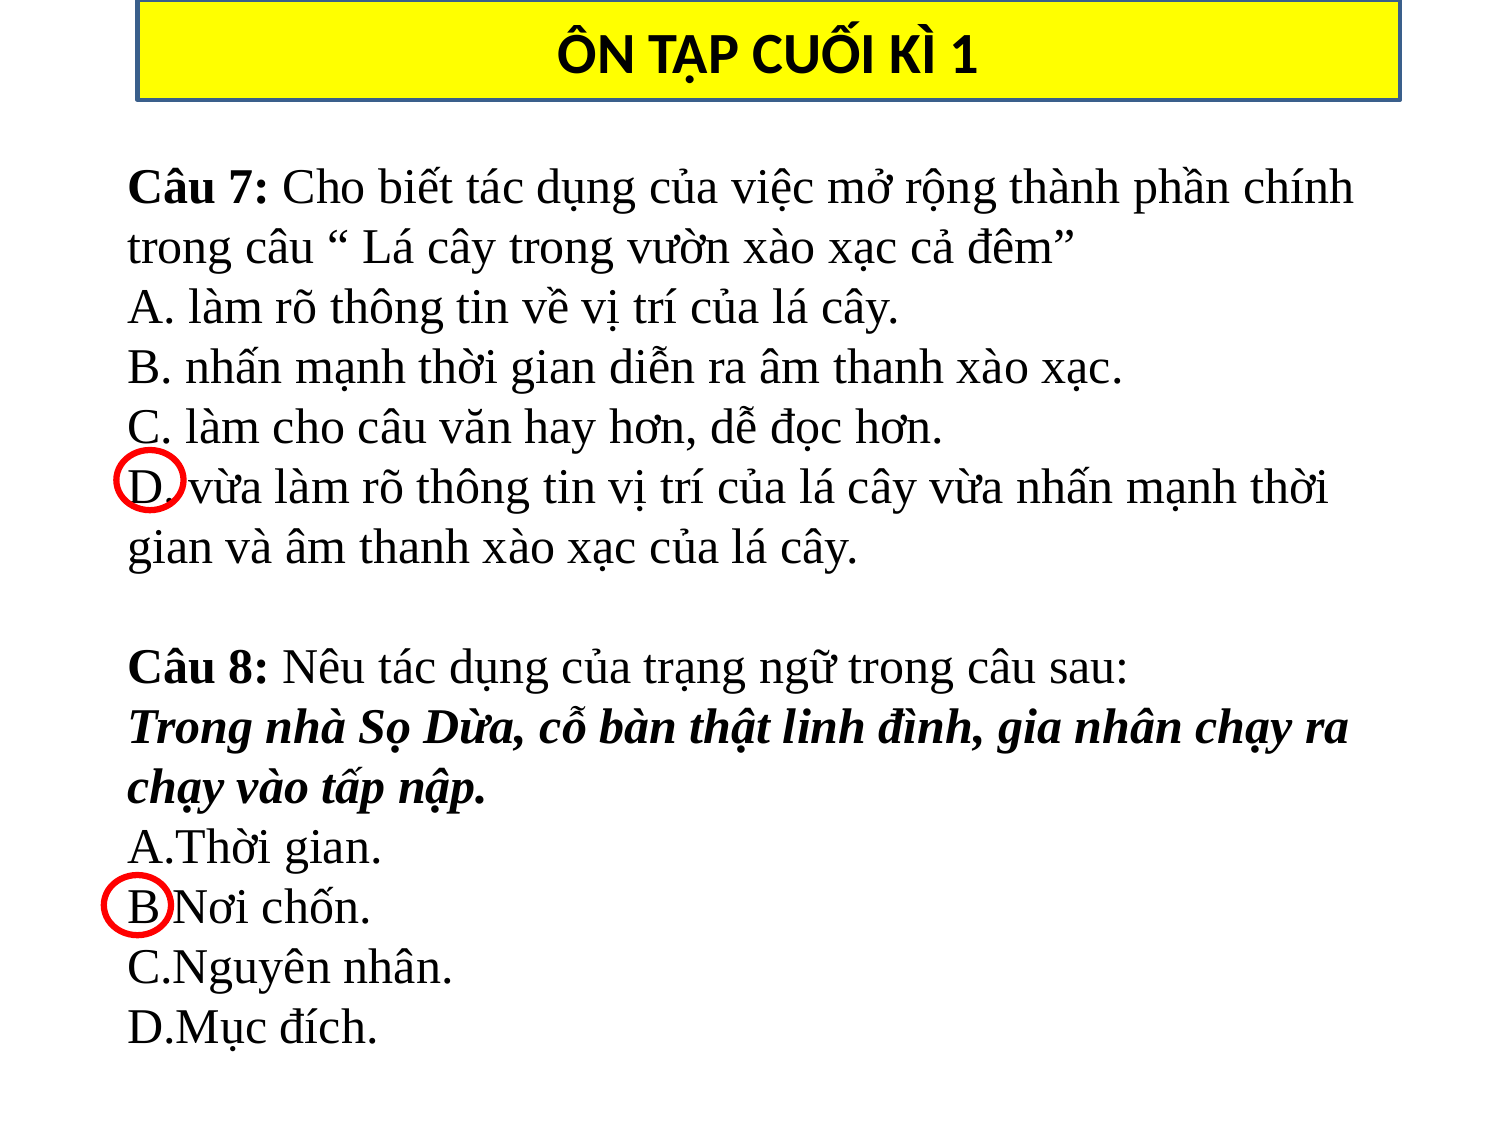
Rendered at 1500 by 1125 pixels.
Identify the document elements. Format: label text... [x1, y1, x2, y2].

text_box ÔN TẬP CUỐI KÌ 1 [135, 0, 1402, 102]
text_box [103, 875, 172, 936]
text_box Câu 7: Cho biết tác dụng của việc mở rộng thành phần chính trong câu “ Lá cây trong vườn xào xạc cả đêm” A. làm rõ thông tin về vị trí của lá cây. B. nhấn mạnh thời gian diễn ra âm thanh xào xạc. C. làm cho câu văn hay hơn, dễ đọc hơn. D. vừa làm rõ thông tin vị trí của lá cây vừa nhấn mạnh thời gian và âm thanh xào xạc của lá cây. Câu 8: Nêu tác dụng của trạng ngữ trong câu sau: Trong nhà Sọ Dừa, cỗ bàn thật linh đình, gia nhân chạy ra chạy vào tấp nập. A.Thời gian. B.Nơi chốn. C.Nguyên nhân. D.Mục đích. [112, 145, 1425, 1061]
text_box [116, 450, 184, 511]
